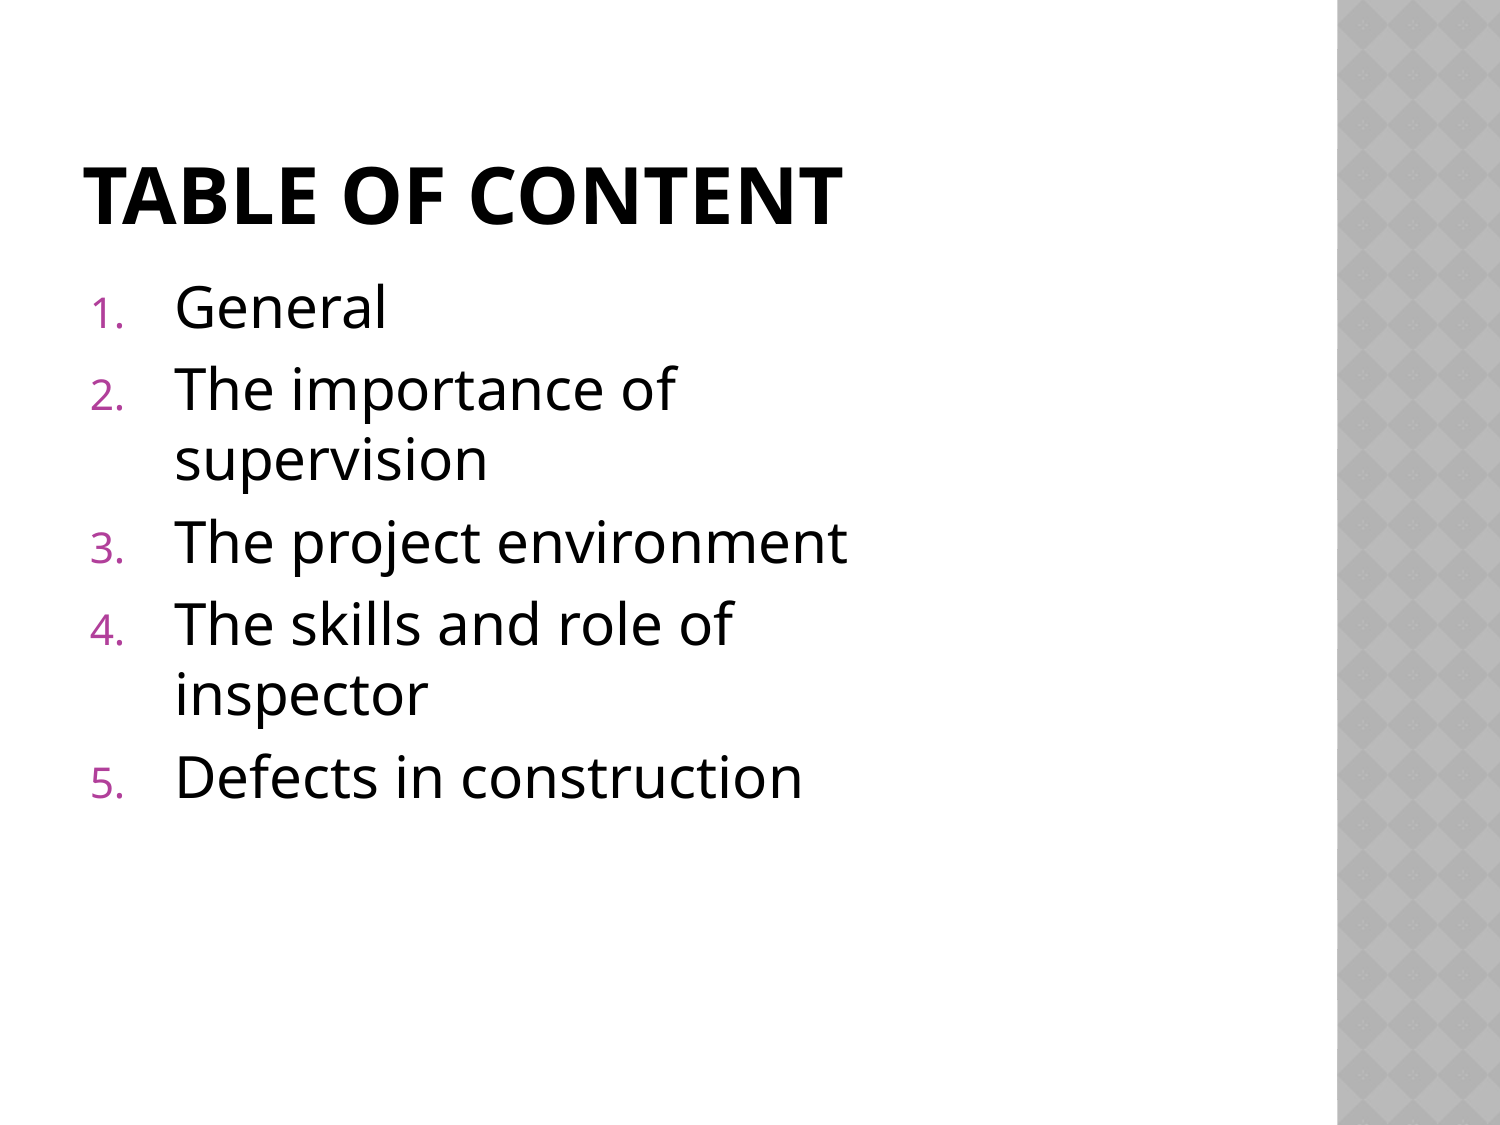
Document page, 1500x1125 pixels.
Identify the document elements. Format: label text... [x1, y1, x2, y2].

list General The importance of supervision The project environment The skills and role of inspector Defects in construction [75, 262, 1013, 700]
title Table of content [75, 52, 1263, 240]
